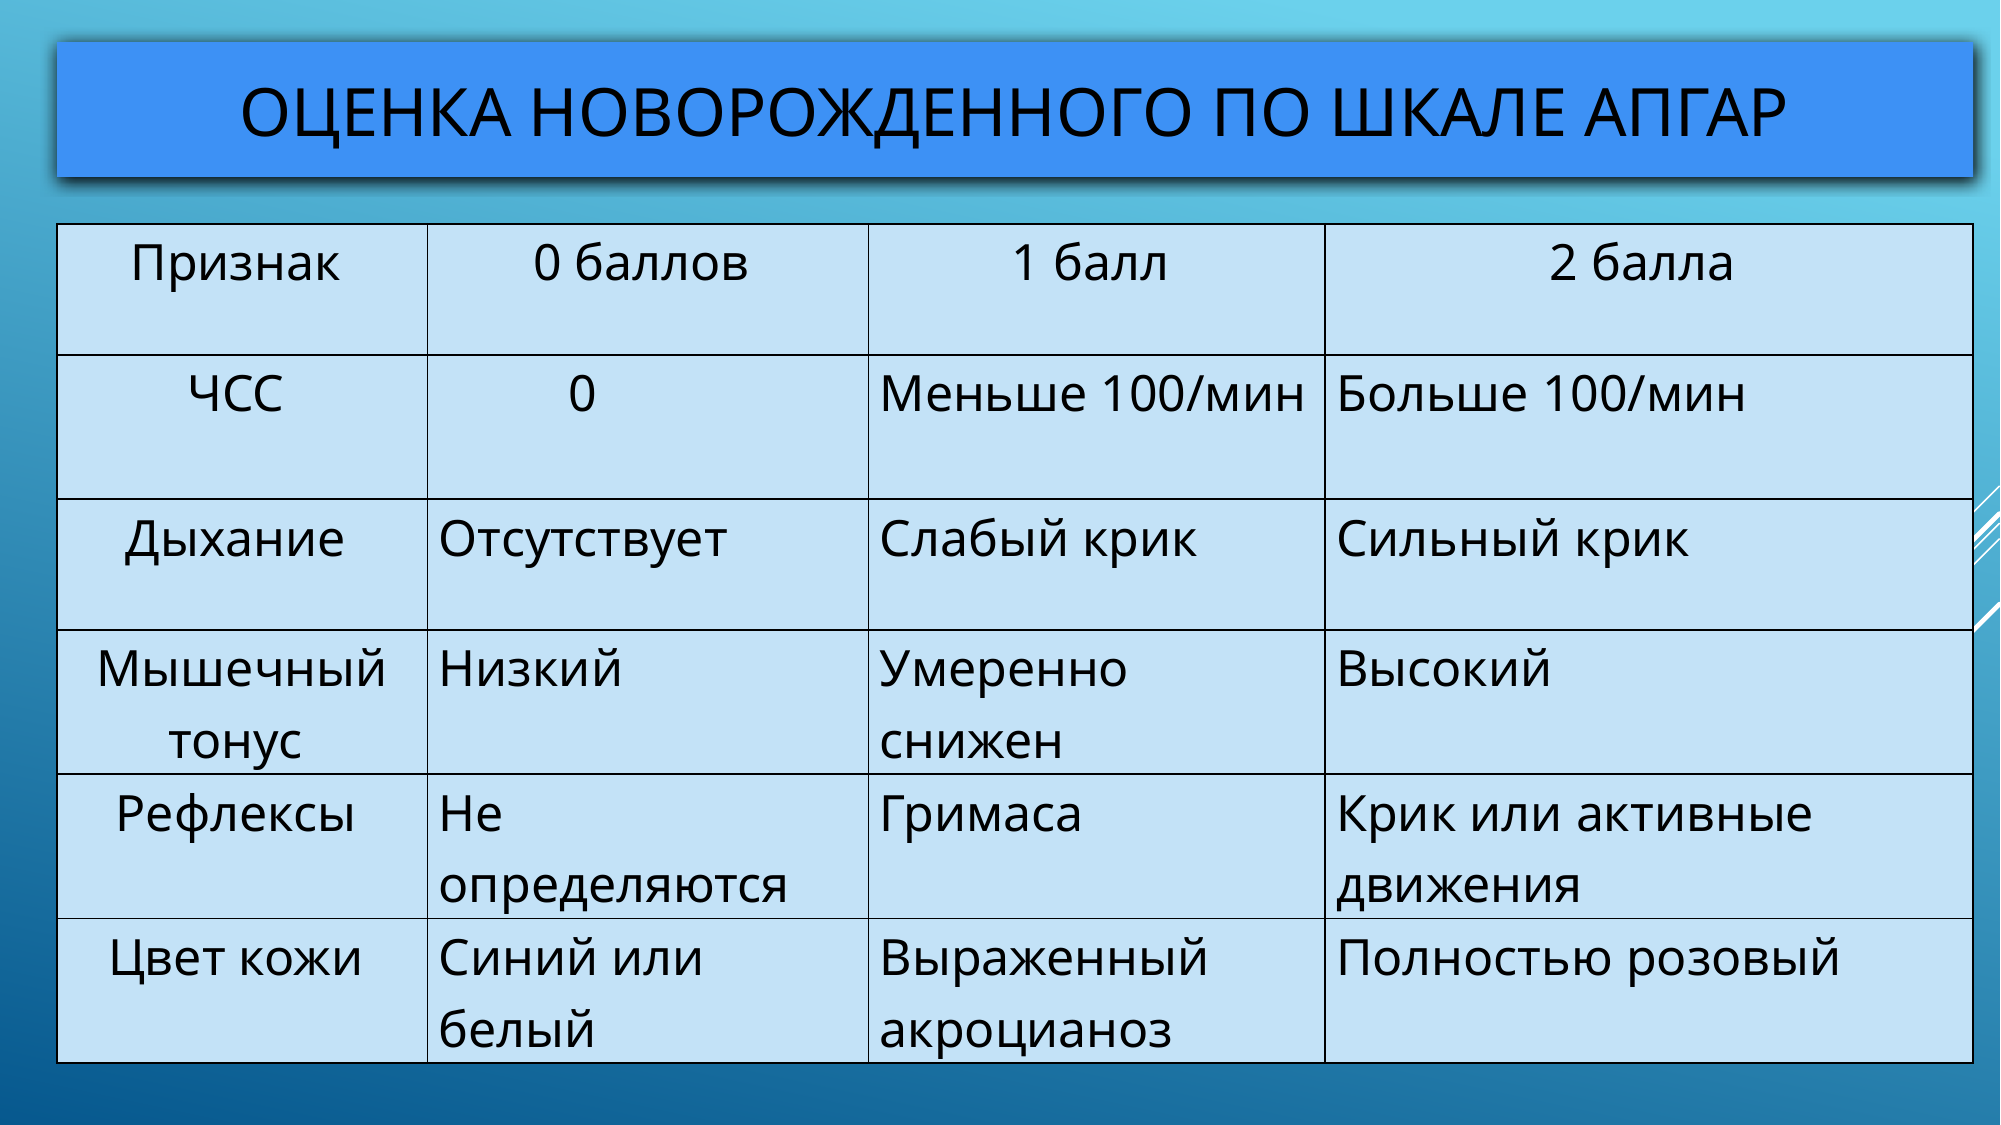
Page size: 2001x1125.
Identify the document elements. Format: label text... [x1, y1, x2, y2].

table_cell Умеренно снижен [869, 631, 1324, 773]
table_cell Меньше 100/мин [869, 356, 1324, 498]
table_cell Синий или белый [428, 919, 868, 1062]
table_cell Выраженный акроцианоз [869, 919, 1324, 1062]
table_cell Дыхание [58, 500, 427, 629]
title ОЦЕНКА НОВОРОЖДЕННОГО ПО ШКАЛЕ АПГАР [57, 42, 1974, 177]
table_cell Цвет кожи [58, 919, 427, 1062]
table_cell Сильный крик [1326, 500, 1972, 629]
table_header 0 баллов [428, 225, 868, 354]
table_cell Слабый крик [869, 500, 1324, 629]
table_cell Крик или активные движения [1326, 775, 1972, 918]
table_cell ЧСС [58, 356, 427, 498]
table_cell Мышечный тонус [58, 631, 427, 773]
table_cell Не определяются [428, 775, 868, 918]
table_header 1 балл [869, 225, 1324, 354]
table_cell Больше 100/мин [1326, 356, 1972, 498]
table_header 2 балла [1326, 225, 1972, 354]
table_cell Низкий [428, 631, 868, 773]
table_cell Высокий [1326, 631, 1972, 773]
table_cell Полностью розовый [1326, 919, 1972, 1062]
table_cell Рефлексы [58, 775, 427, 918]
table_cell Гримаса [869, 775, 1324, 918]
table_cell Отсутствует [428, 500, 868, 629]
table_cell 0 [428, 356, 868, 498]
table_header Признак [58, 225, 427, 354]
list [73, 161, 1974, 223]
